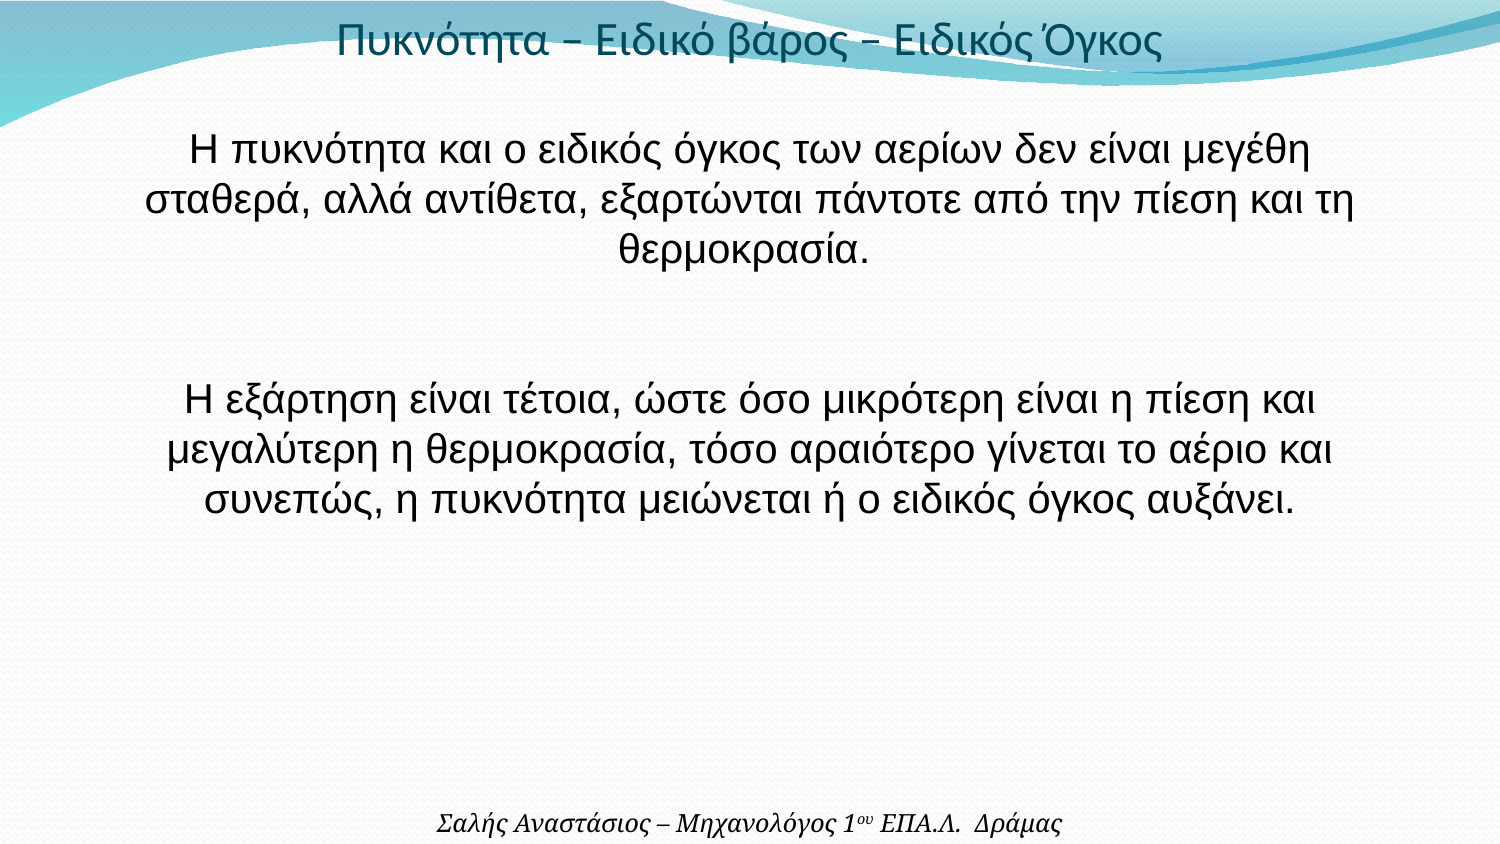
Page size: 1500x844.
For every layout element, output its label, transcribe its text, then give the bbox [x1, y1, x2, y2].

text_box Πυκνότητα – Ειδικό βάρος – Ειδικός Όγκος [29, 0, 1471, 73]
text_box Η πυκνότητα και ο ειδικός όγκος των αερίων δεν είναι μεγέθη σταθερά, αλλά αντίθετα, εξαρτώνται πάντοτε από την πίεση και τη θερμοκρασία. Η εξάρτηση είναι τέτοια, ώστε όσο μικρότερη είναι η πίεση και μεγαλύτερη η θερμοκρασία, τόσο αραιότερο γίνεται το αέριο και συνεπώς, η πυκνότητα μειώνεται ή ο ειδικός όγκος αυξάνει. [100, 114, 1400, 530]
picture [0, 0, 1500, 844]
